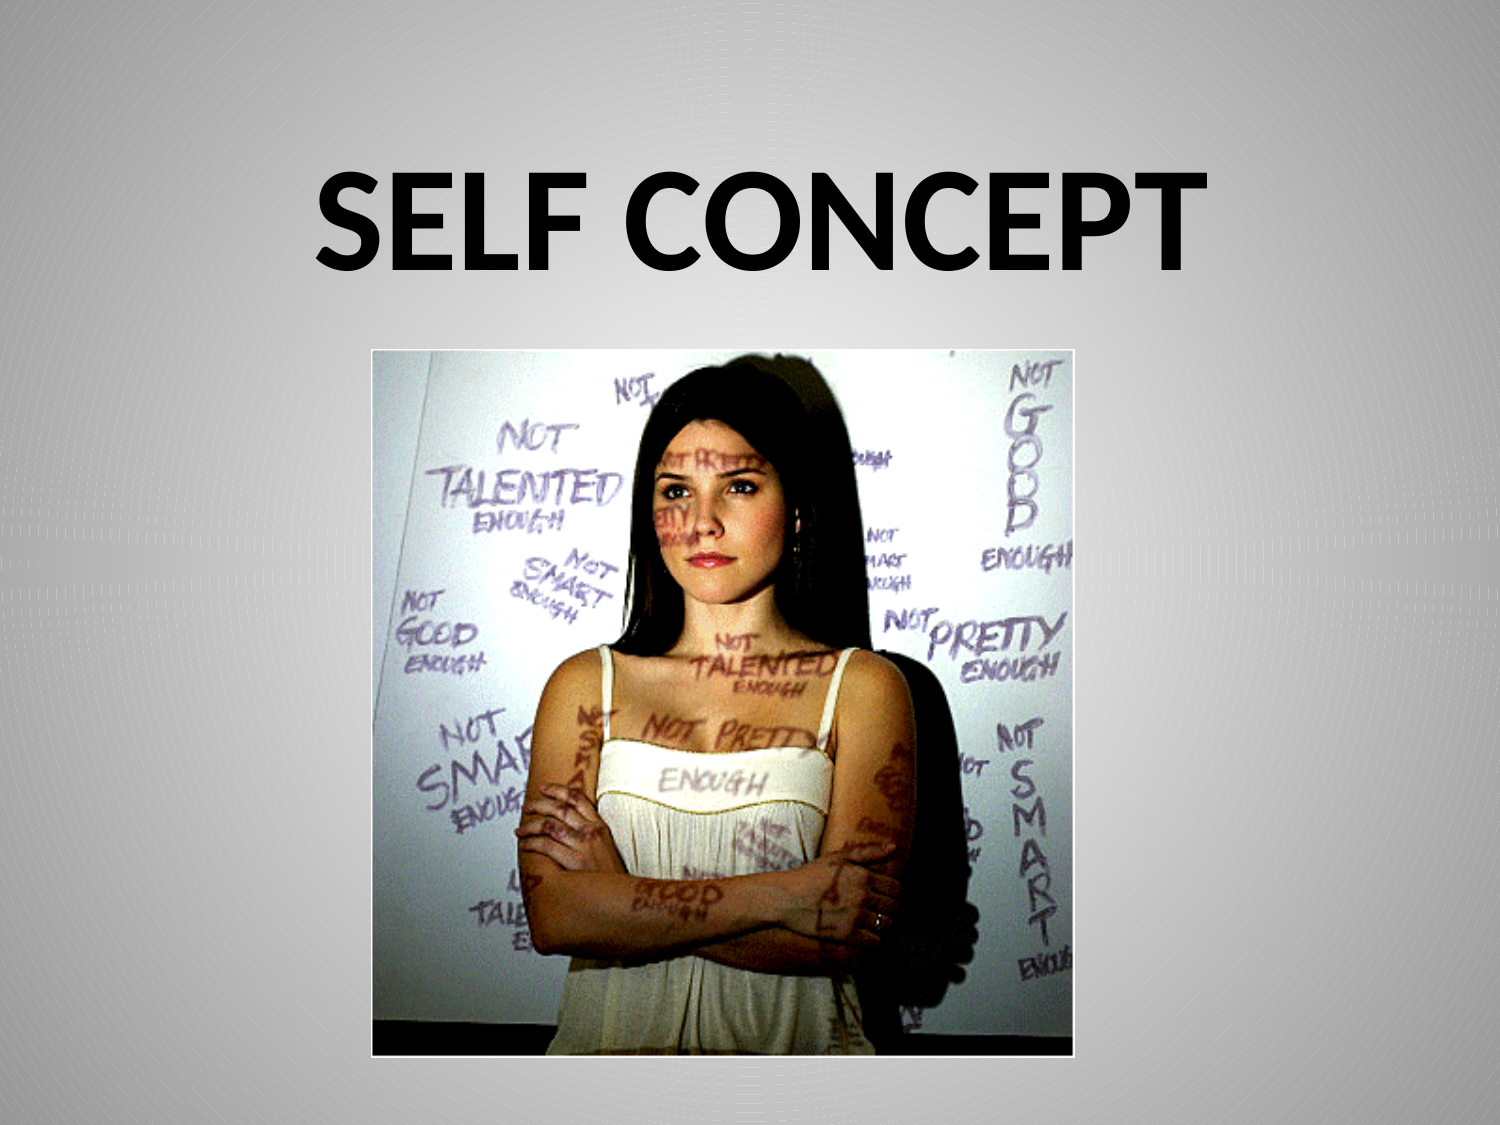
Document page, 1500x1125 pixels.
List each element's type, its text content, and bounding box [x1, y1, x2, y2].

title SELF CONCEPT [123, 90, 1399, 332]
picture [371, 349, 1075, 1059]
